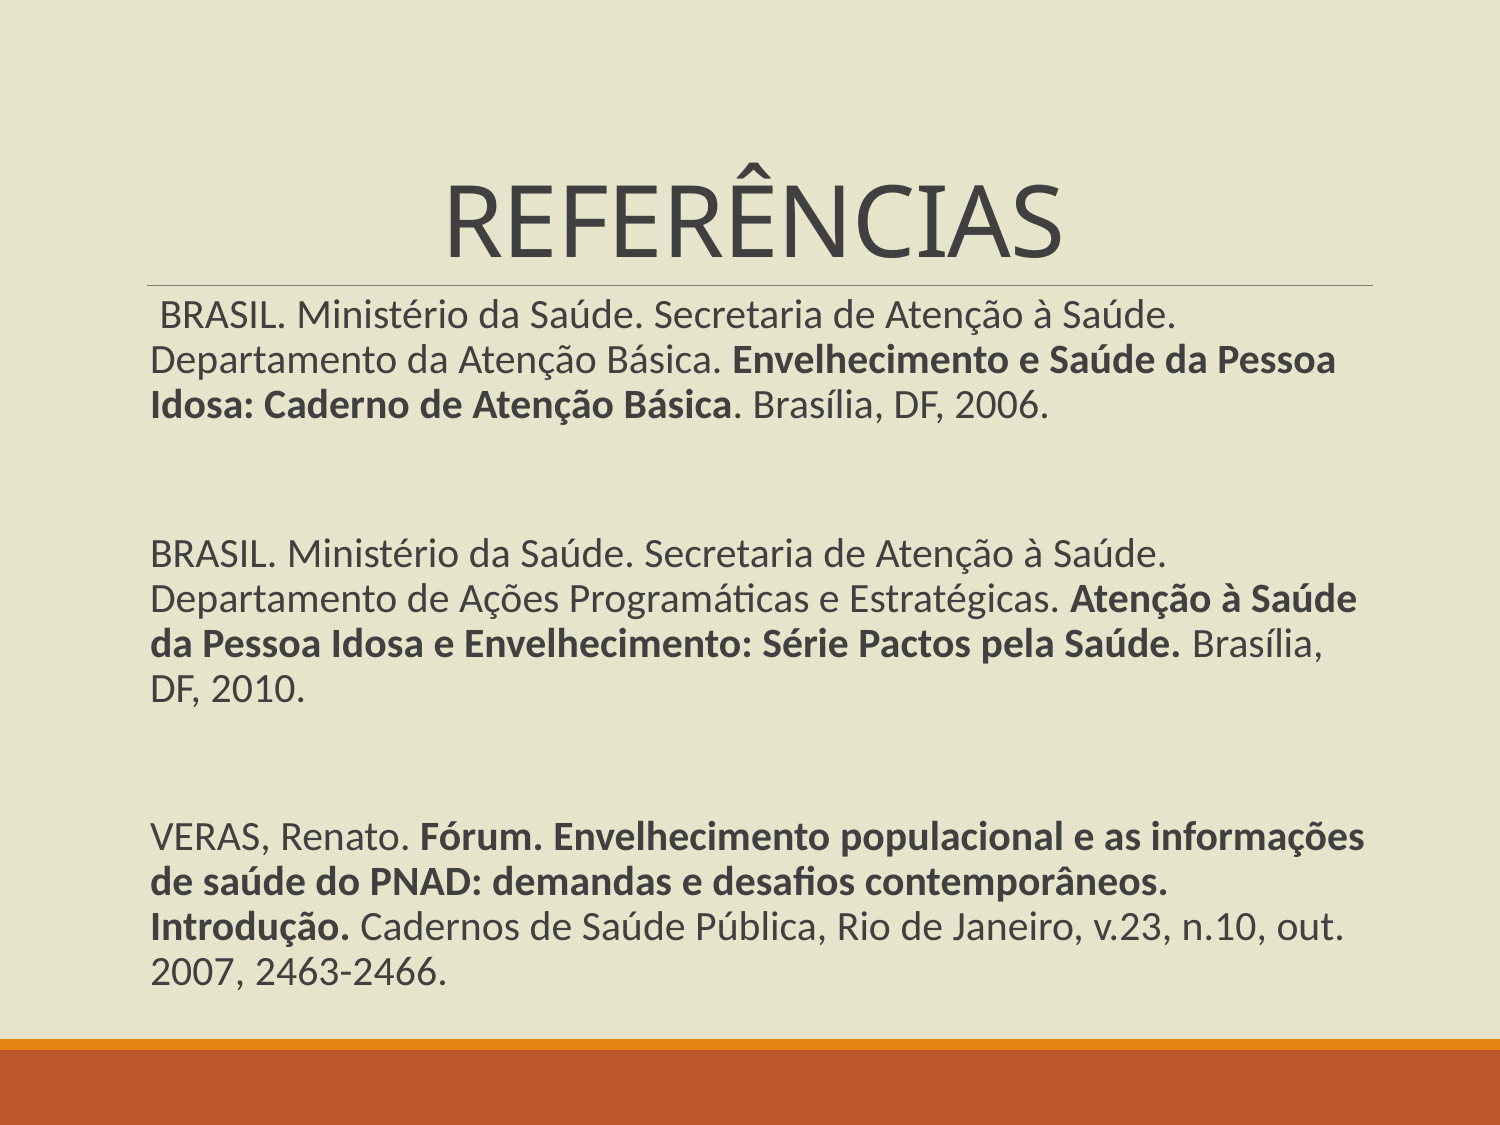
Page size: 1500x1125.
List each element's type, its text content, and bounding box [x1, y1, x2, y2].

title REFERÊNCIAS [135, 47, 1373, 285]
list BRASIL. Ministério da Saúde. Secretaria de Atenção à Saúde. Departamento da Atenção Básica. Envelhecimento e Saúde da Pessoa Idosa: Caderno de Atenção Básica. Brasília, DF, 2006. BRASIL. Ministério da Saúde. Secretaria de Atenção à Saúde. Departamento de Ações Programáticas e Estratégicas. Atenção à Saúde da Pessoa Idosa e Envelhecimento: Série Pactos pela Saúde. Brasília, DF, 2010. VERAS, Renato. Fórum. Envelhecimento populacional e as informações de saúde do PNAD: demandas e desafios contemporâneos. Introdução. Cadernos de Saúde Pública, Rio de Janeiro, v.23, n.10, out. 2007, 2463-2466. [135, 285, 1373, 1097]
